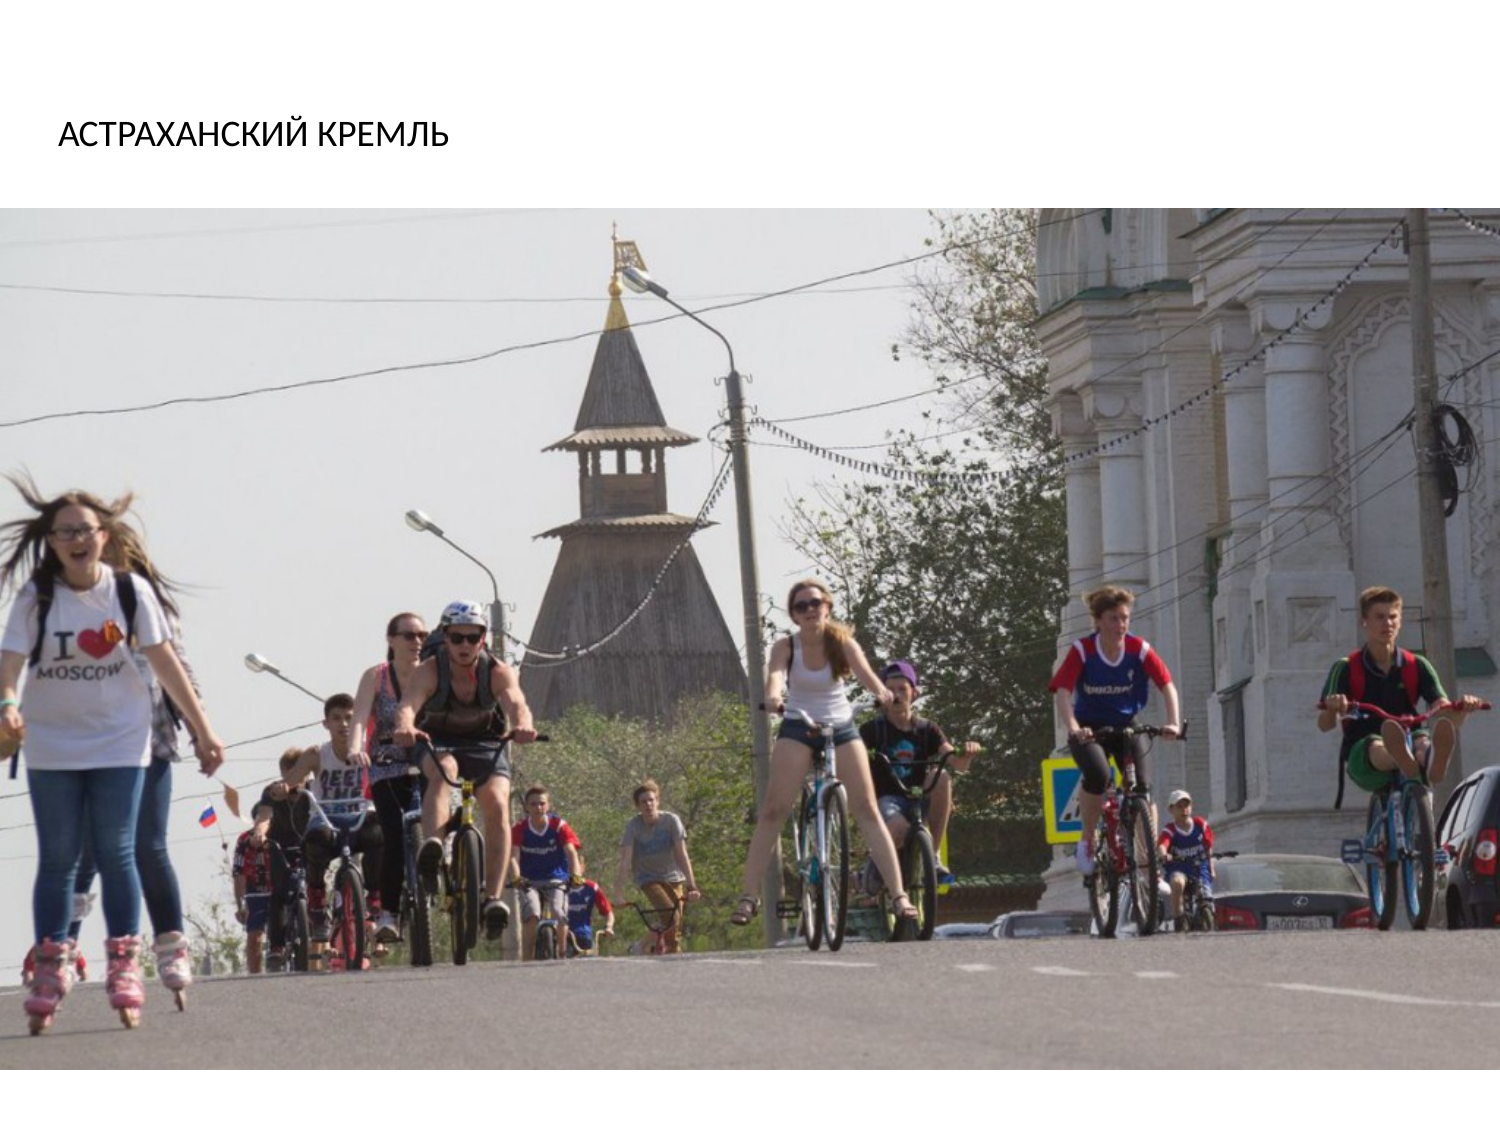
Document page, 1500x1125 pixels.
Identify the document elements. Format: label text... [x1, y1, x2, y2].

picture [0, 207, 1500, 1070]
text_box АСТРАХАНСКИЙ КРЕМЛЬ [43, 101, 466, 162]
